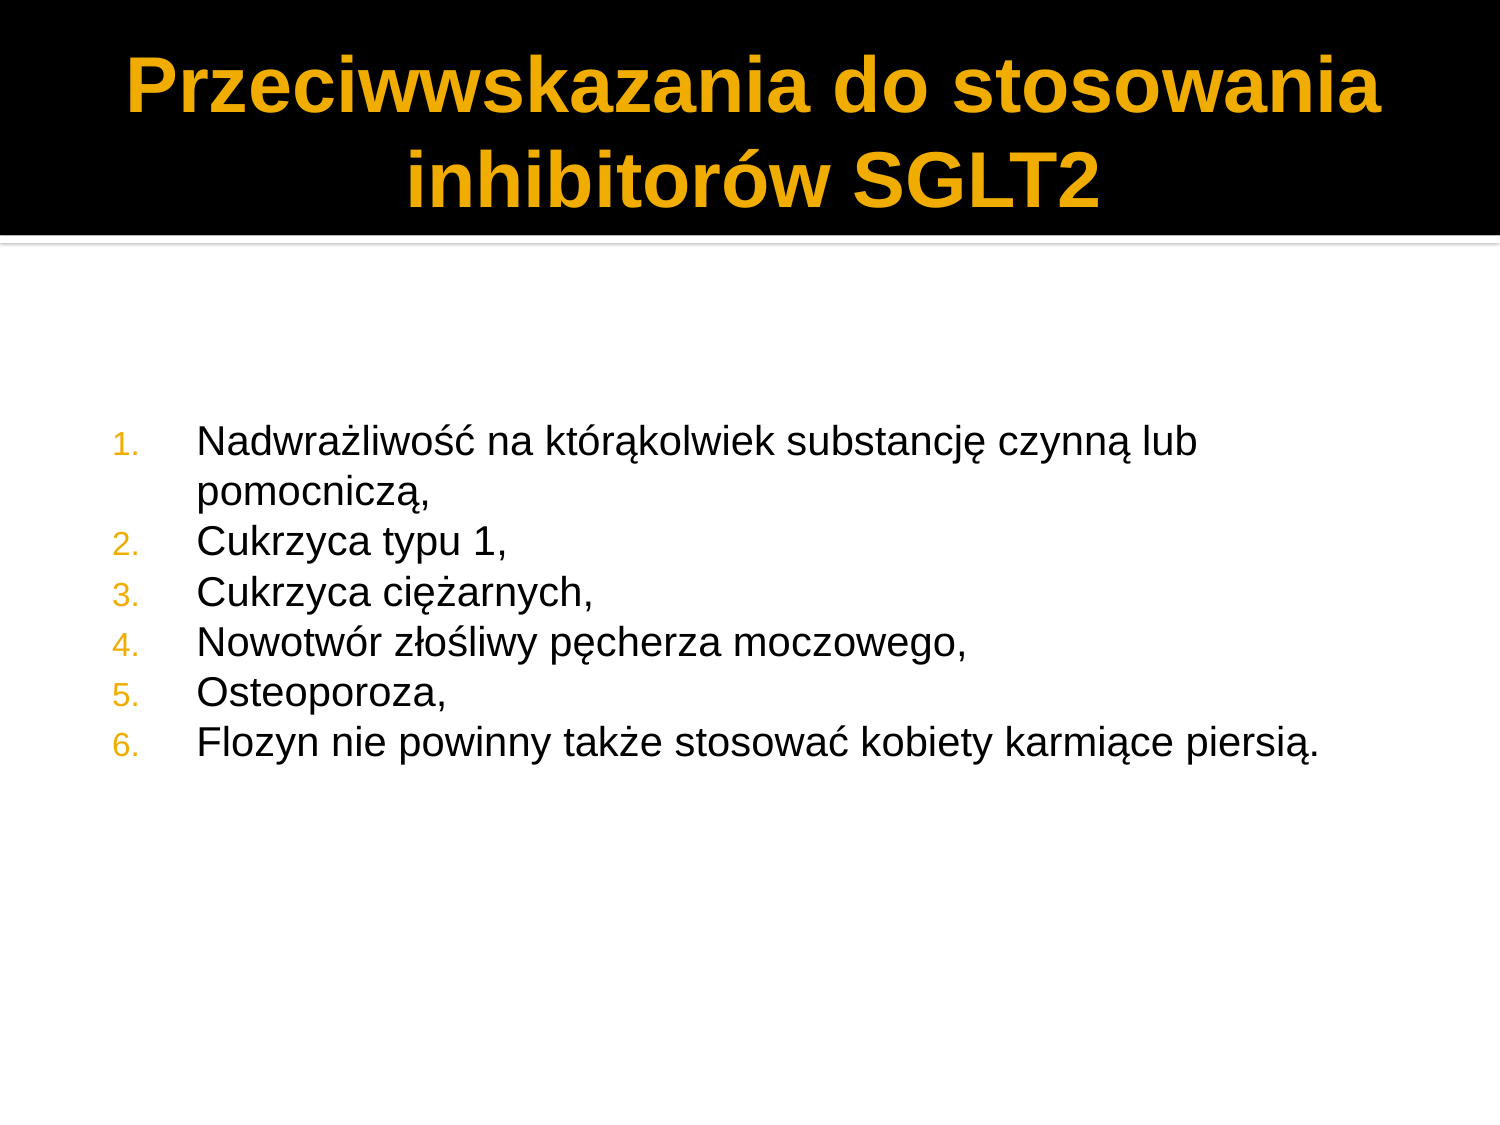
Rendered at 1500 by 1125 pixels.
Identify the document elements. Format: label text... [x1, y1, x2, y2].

list Nadwrażliwość na którąkolwiek substancję czynną lub pomocniczą, Cukrzyca typu 1, Cukrzyca ciężarnych, Nowotwór złośliwy pęcherza moczowego, Osteoporoza, Flozyn nie powinny także stosować kobiety karmiące piersią. [103, 398, 1397, 1014]
title Przeciwwskazania do stosowania inhibitorów SGLT2 [75, 25, 1425, 231]
